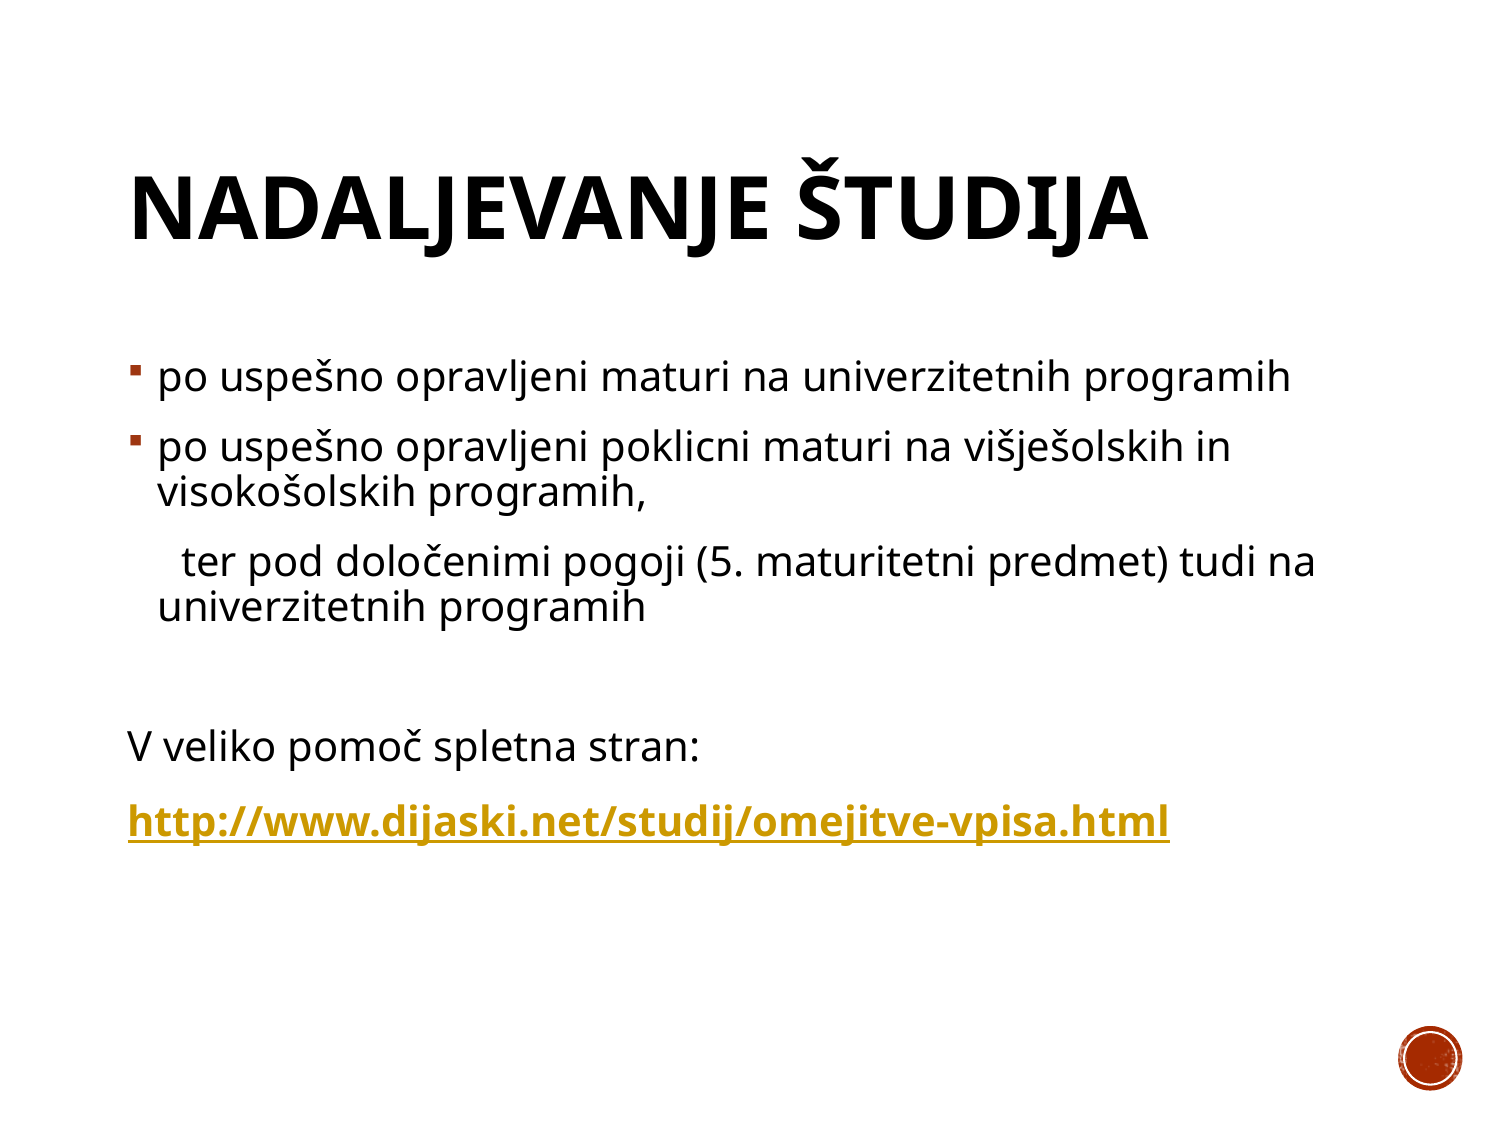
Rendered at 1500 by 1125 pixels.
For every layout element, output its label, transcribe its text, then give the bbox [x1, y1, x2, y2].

title NADALJEVANJE ŠTUDIJA [112, 79, 1388, 344]
list po uspešno opravljeni maturi na univerzitetnih programih po uspešno opravljeni poklicni maturi na višješolskih in visokošolskih programih, ter pod določenimi pogoji (5. maturitetni predmet) tudi na univerzitetnih programih V veliko pomoč spletna stran: http://www.dijaski.net/studij/omejitve-vpisa.html [112, 348, 1388, 1013]
